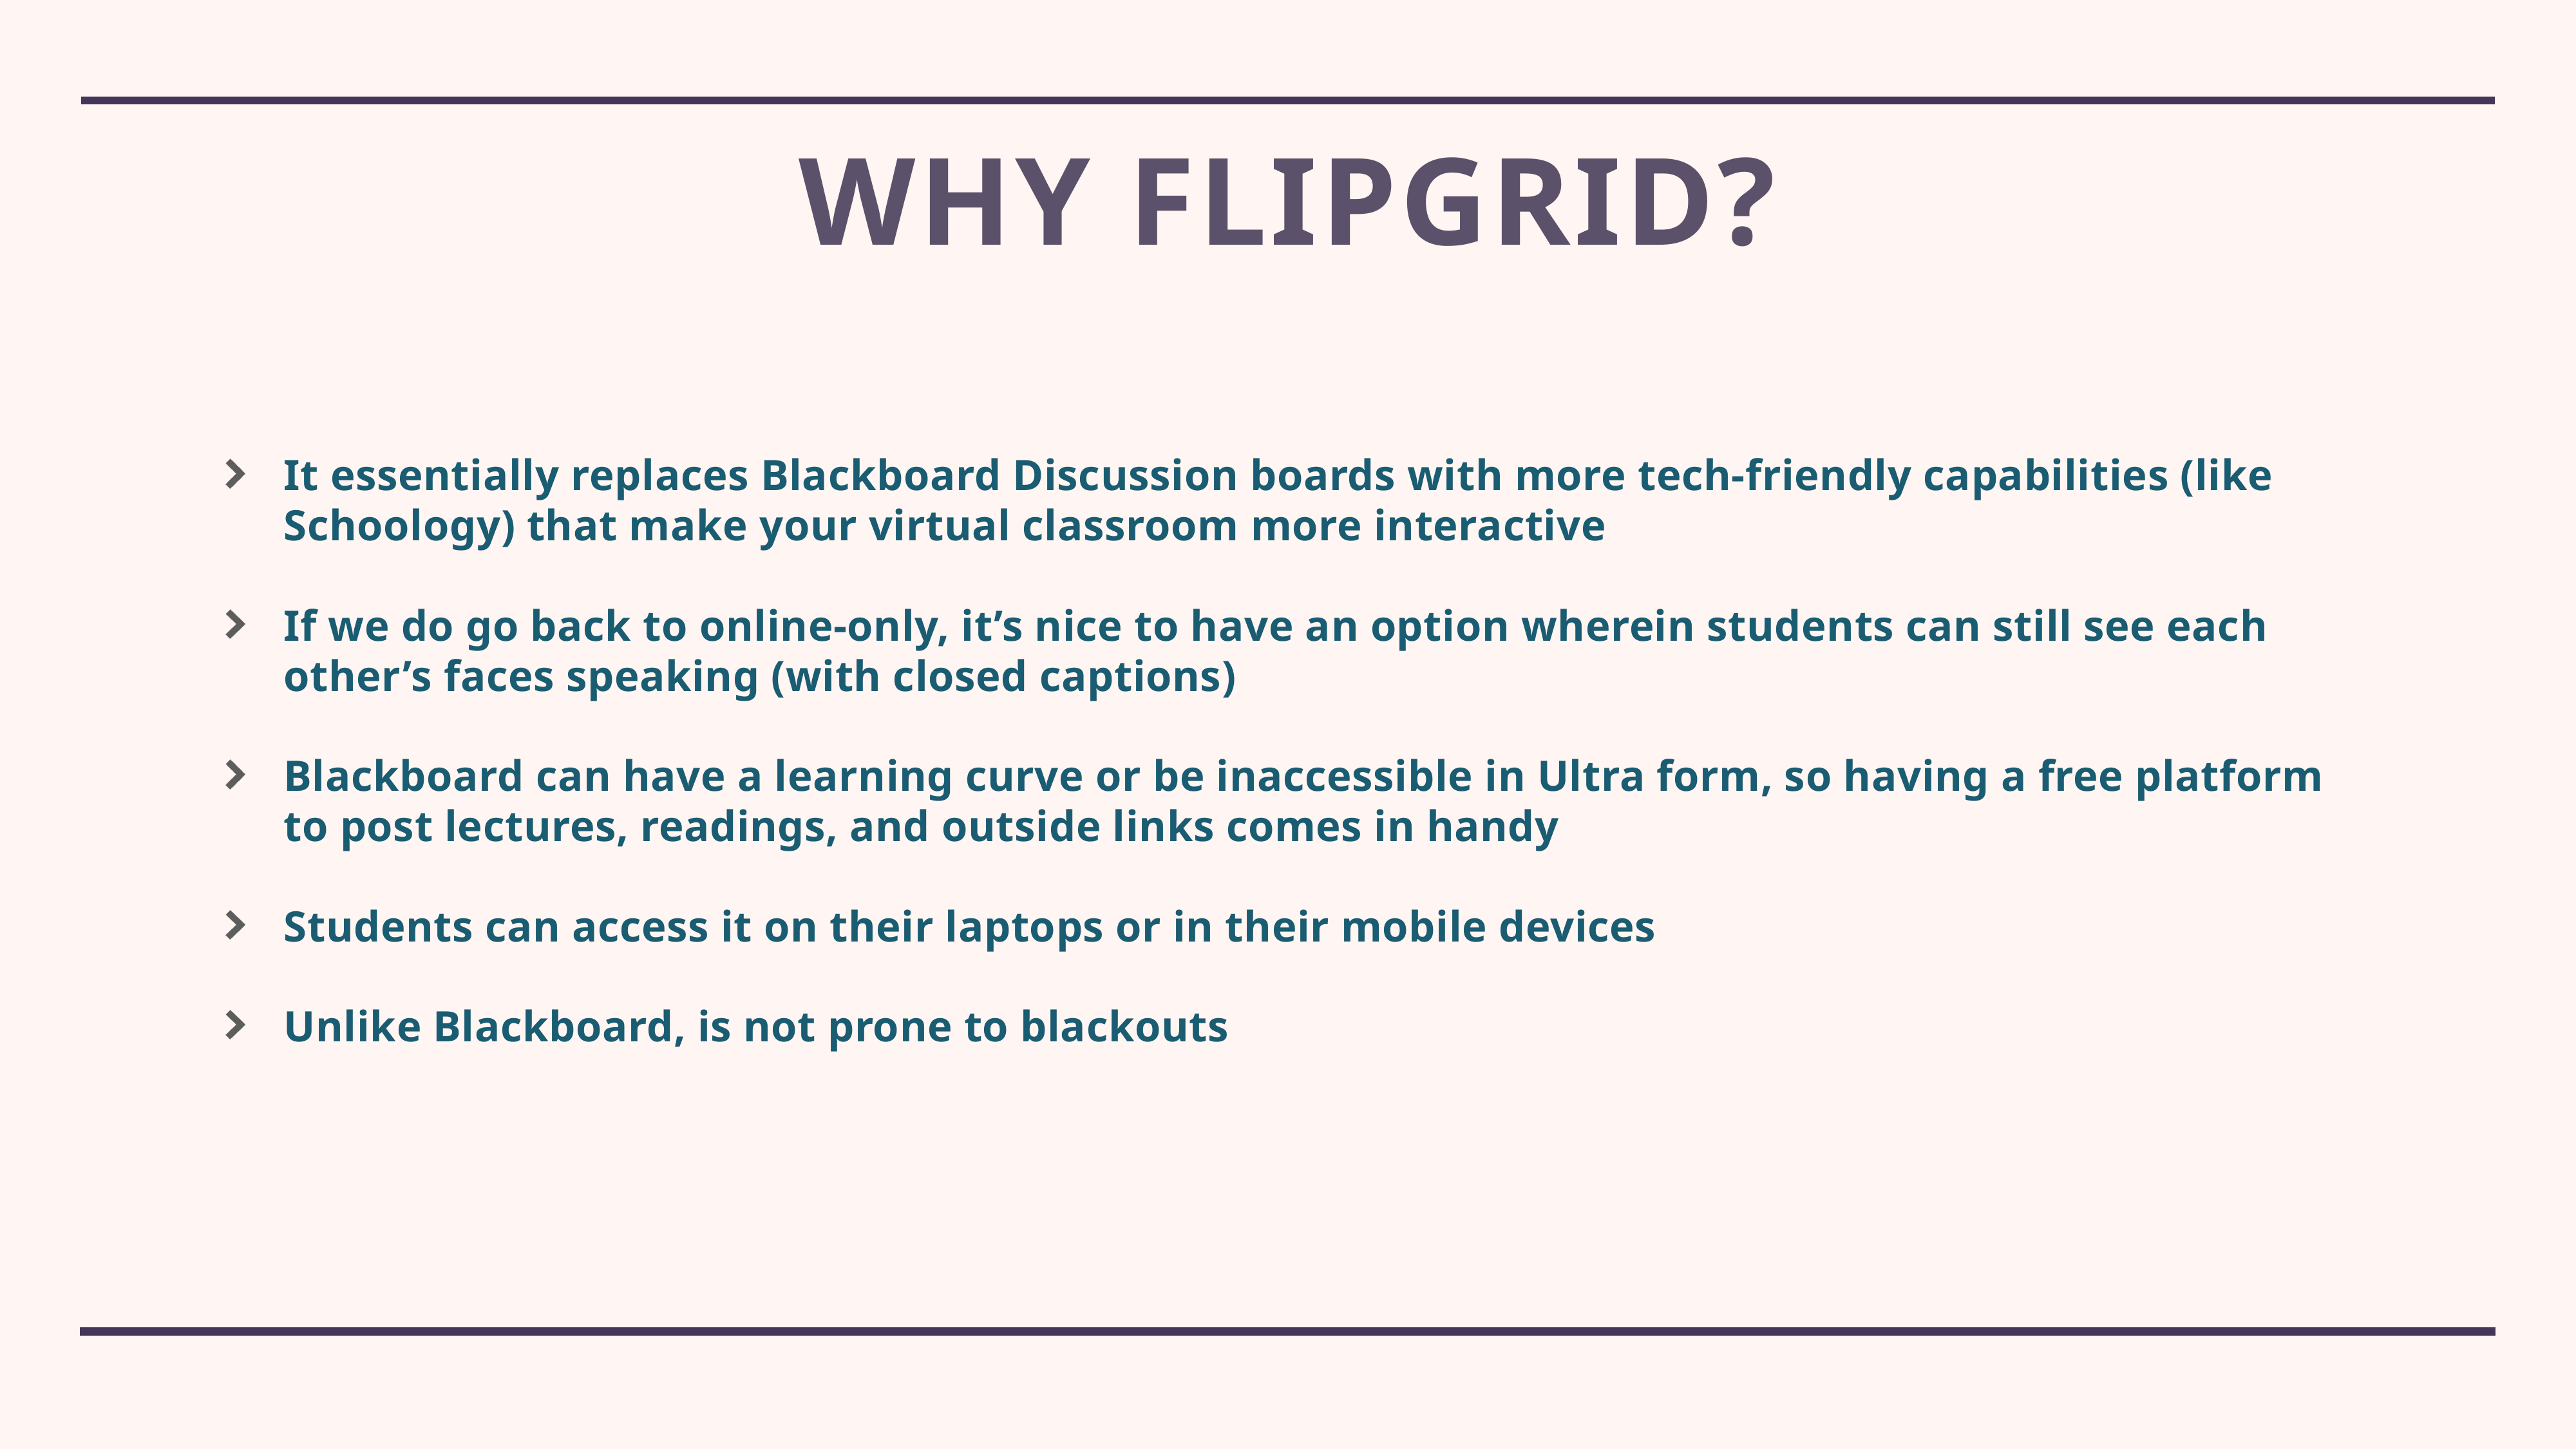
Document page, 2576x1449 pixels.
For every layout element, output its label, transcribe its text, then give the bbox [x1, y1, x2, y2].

picture [225, 1010, 245, 1039]
picture [225, 459, 245, 489]
title Why Flipgrid? [220, 135, 2356, 310]
picture [225, 910, 245, 940]
picture [225, 759, 245, 790]
list It essentially replaces Blackboard Discussion boards with more tech-friendly capabilities (like Schoology) that make your virtual classroom more interactive If we do go back to online-only, it’s nice to have an option wherein students can still see each other’s faces speaking (with closed captions) Blackboard can have a learning curve or be inaccessible in Ultra form, so having a free platform to post lectures, readings, and outside links comes in handy Students can access it on their laptops or in their mobile devices Unlike Blackboard, is not prone to blackouts [220, 442, 2355, 1108]
picture [225, 609, 245, 639]
